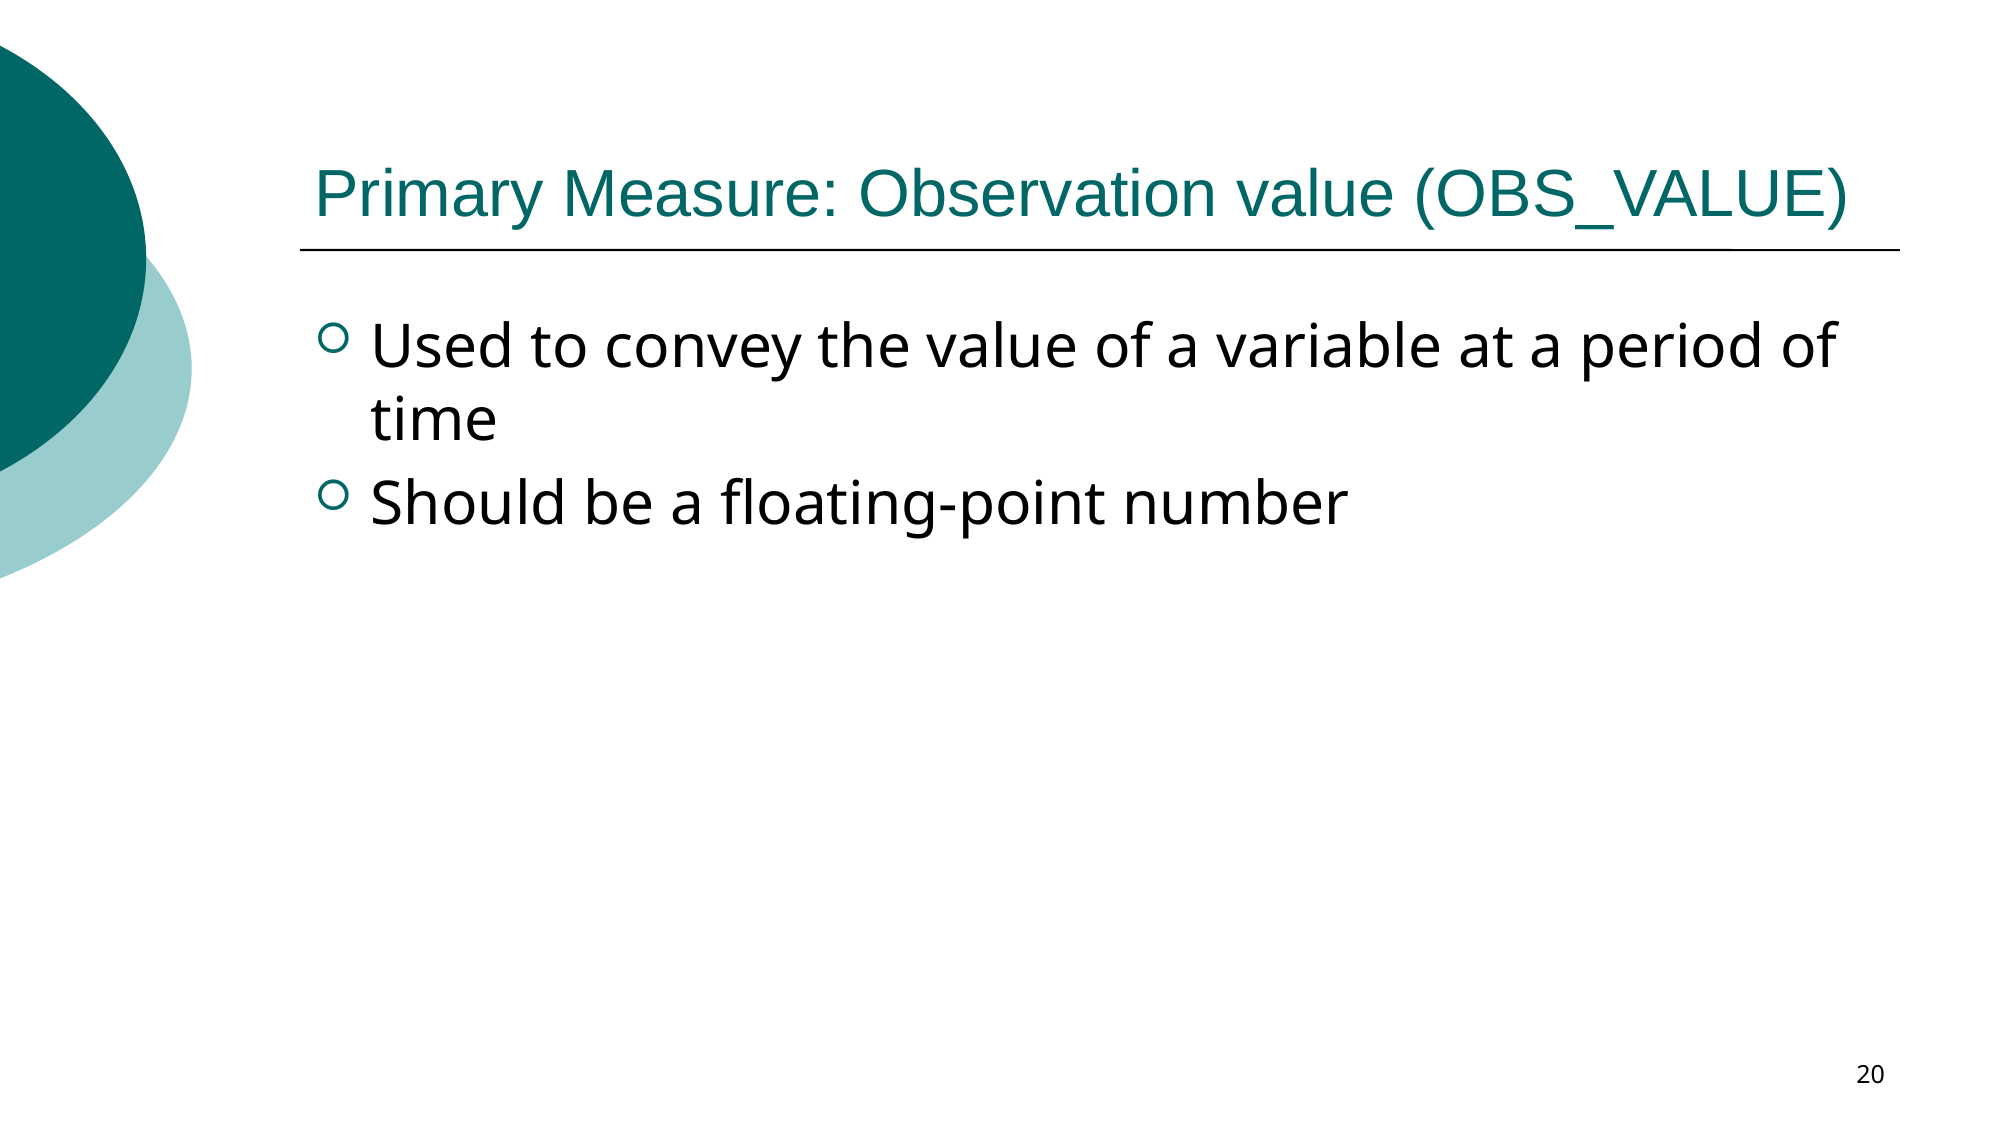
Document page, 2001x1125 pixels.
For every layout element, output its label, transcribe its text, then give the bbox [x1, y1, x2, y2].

slide_number 20 [1433, 1025, 1900, 1100]
list Used to convey the value of a variable at a period of time Should be a floating-point number [299, 299, 1900, 975]
title Primary Measure: Observation value (OBS_VALUE) [299, 49, 1900, 237]
